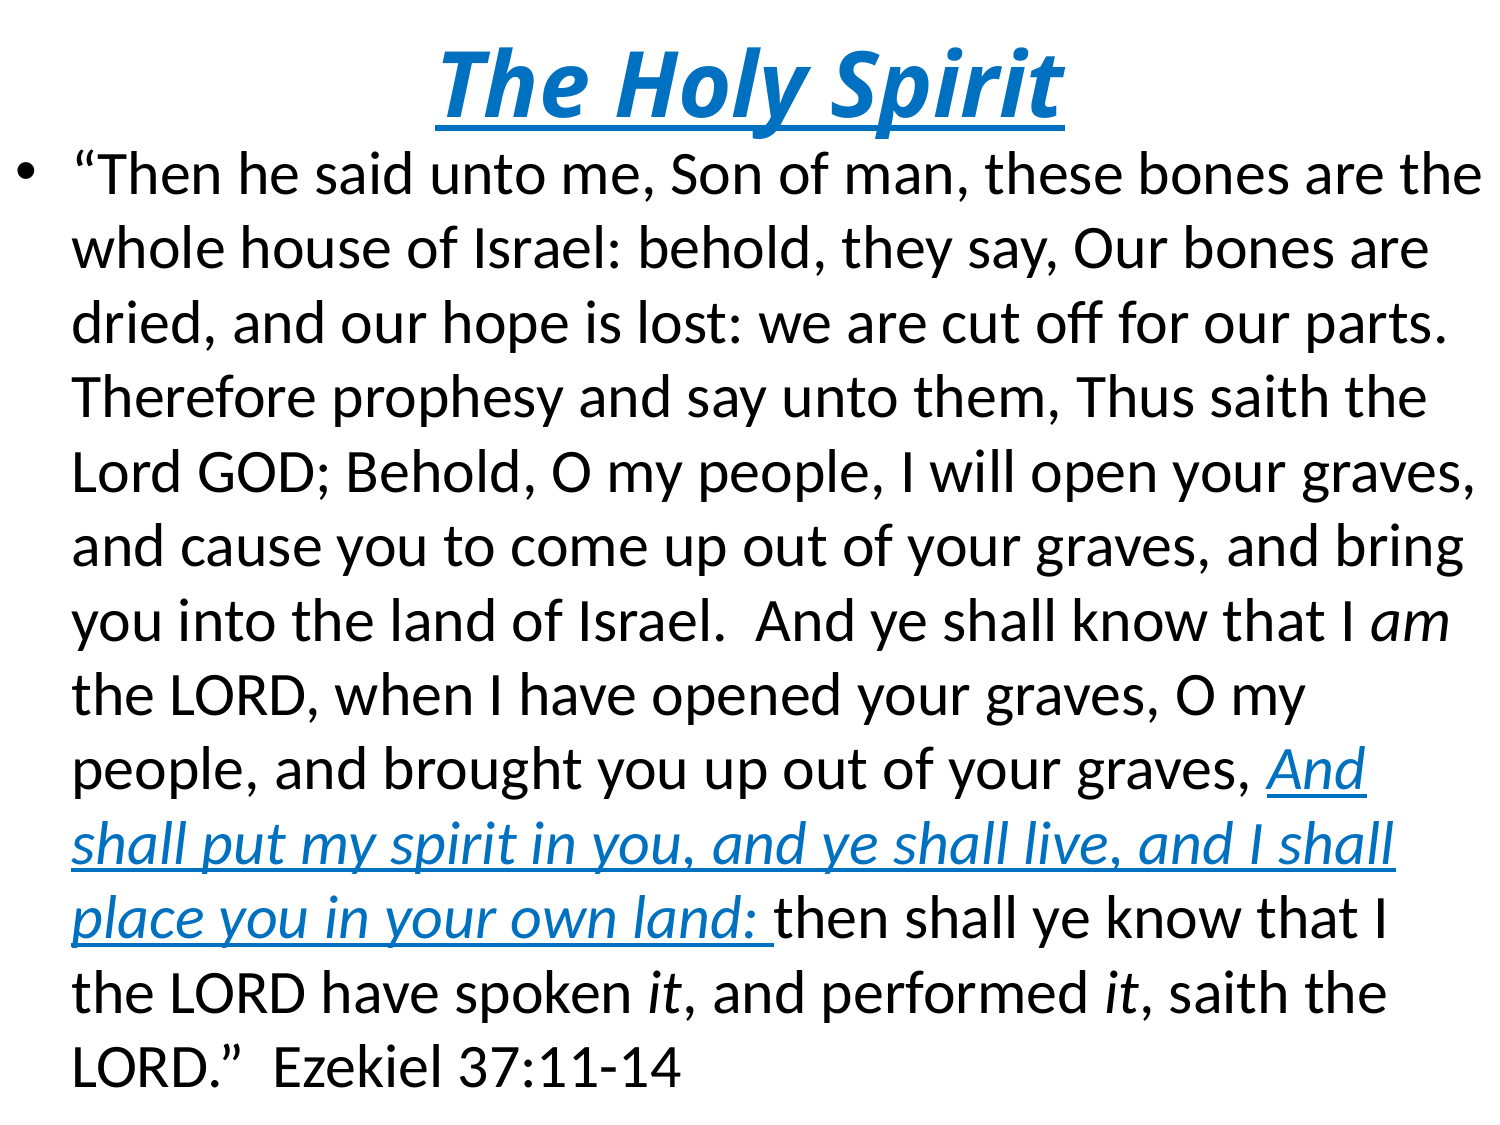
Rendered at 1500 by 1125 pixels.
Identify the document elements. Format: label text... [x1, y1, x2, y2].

title The Holy Spirit [75, 0, 1425, 125]
list “Then he said unto me, Son of man, these bones are the whole house of Israel: behold, they say, Our bones are dried, and our hope is lost: we are cut off for our parts. Therefore prophesy and say unto them, Thus saith the Lord GOD; Behold, O my people, I will open your graves, and cause you to come up out of your graves, and bring you into the land of Israel. And ye shall know that I am the LORD, when I have opened your graves, O my people, and brought you up out of your graves, And shall put my spirit in you, and ye shall live, and I shall place you in your own land: then shall ye know that I the LORD have spoken it, and performed it, saith the LORD.” Ezekiel 37:11-14 [0, 125, 1500, 1125]
